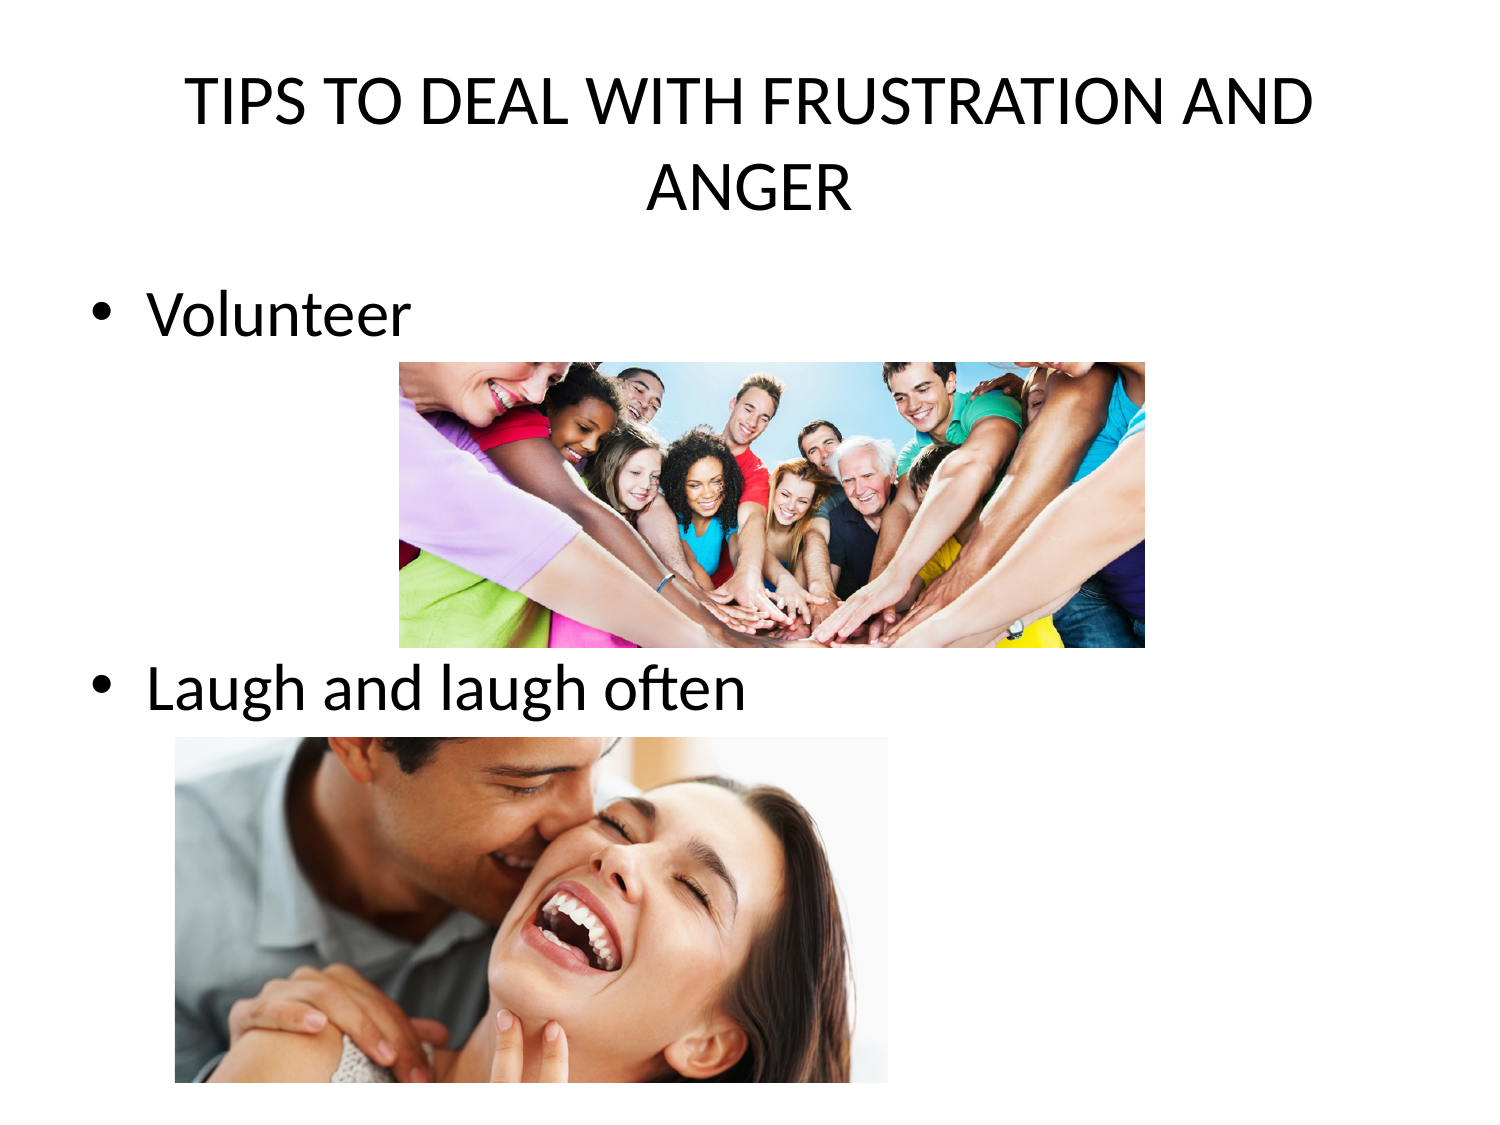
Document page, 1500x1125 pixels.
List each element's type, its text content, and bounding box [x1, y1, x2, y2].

list Volunteer Laugh and laugh often [75, 262, 1425, 1005]
picture [174, 737, 889, 1083]
picture [399, 362, 1145, 648]
picture [1119, 640, 1125, 648]
title TIPS TO DEAL WITH FRUSTRATION AND ANGER [75, 45, 1425, 233]
